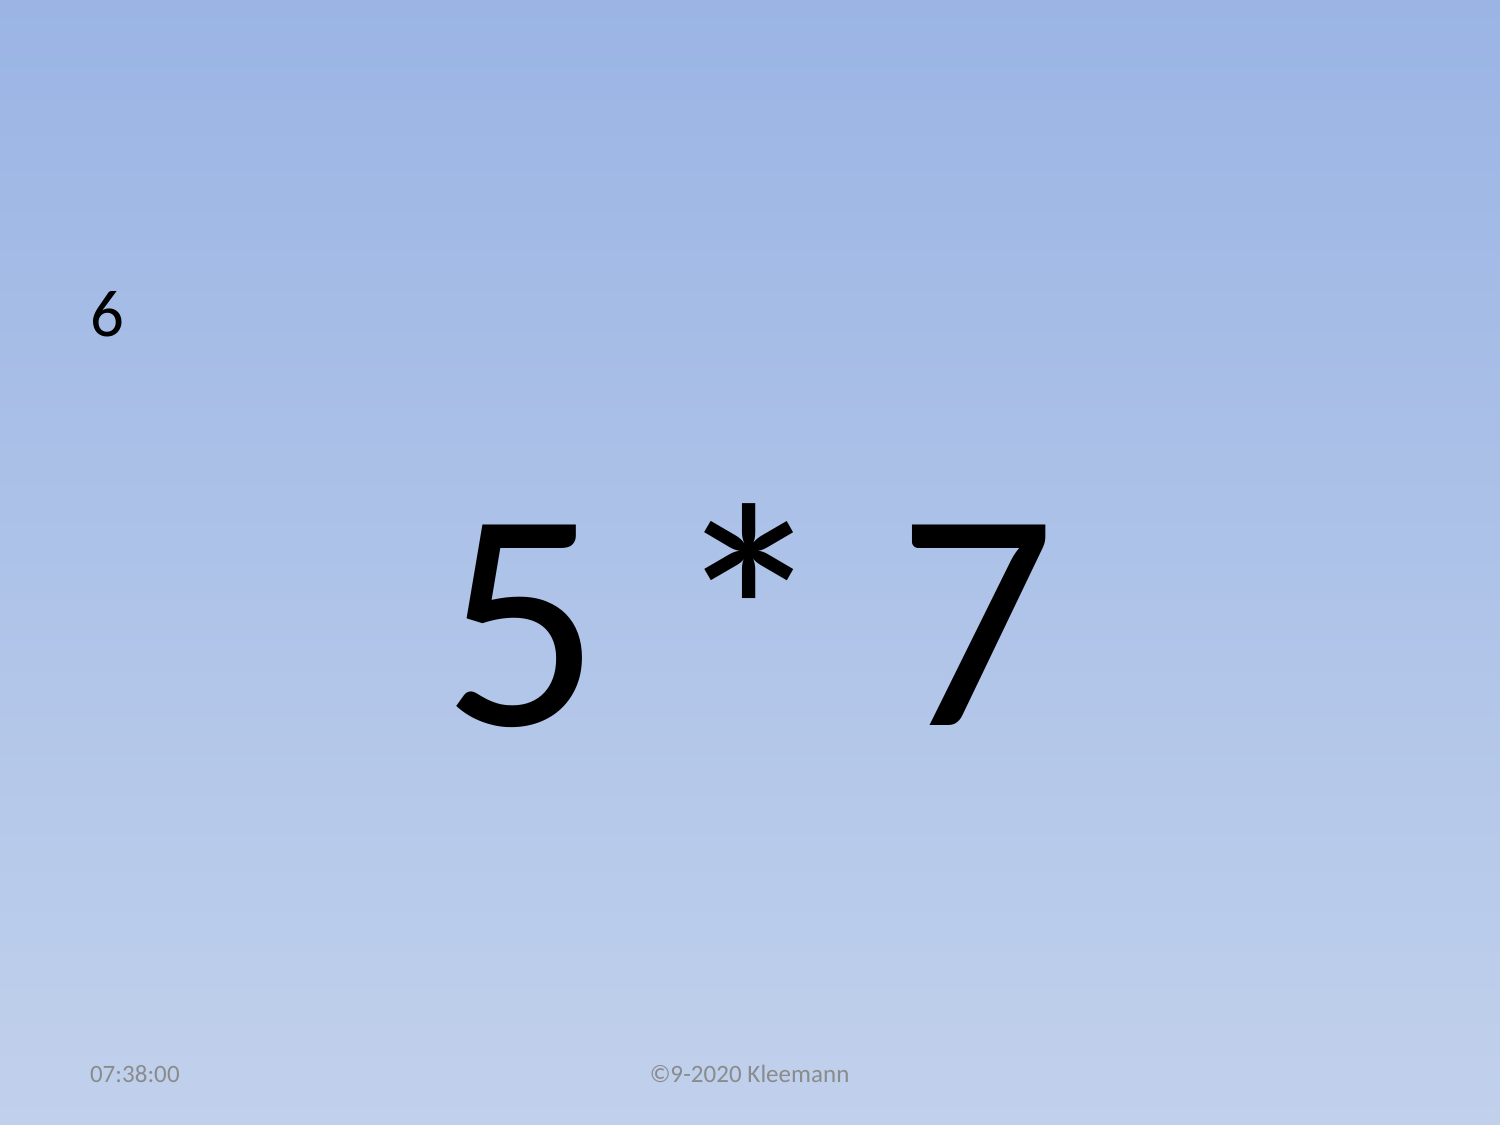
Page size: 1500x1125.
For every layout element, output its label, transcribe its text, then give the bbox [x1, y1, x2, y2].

footer ©9-2020 Kleemann [512, 1042, 988, 1103]
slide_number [75, 1042, 425, 1103]
list 6 5 * 7 [75, 262, 1425, 1005]
